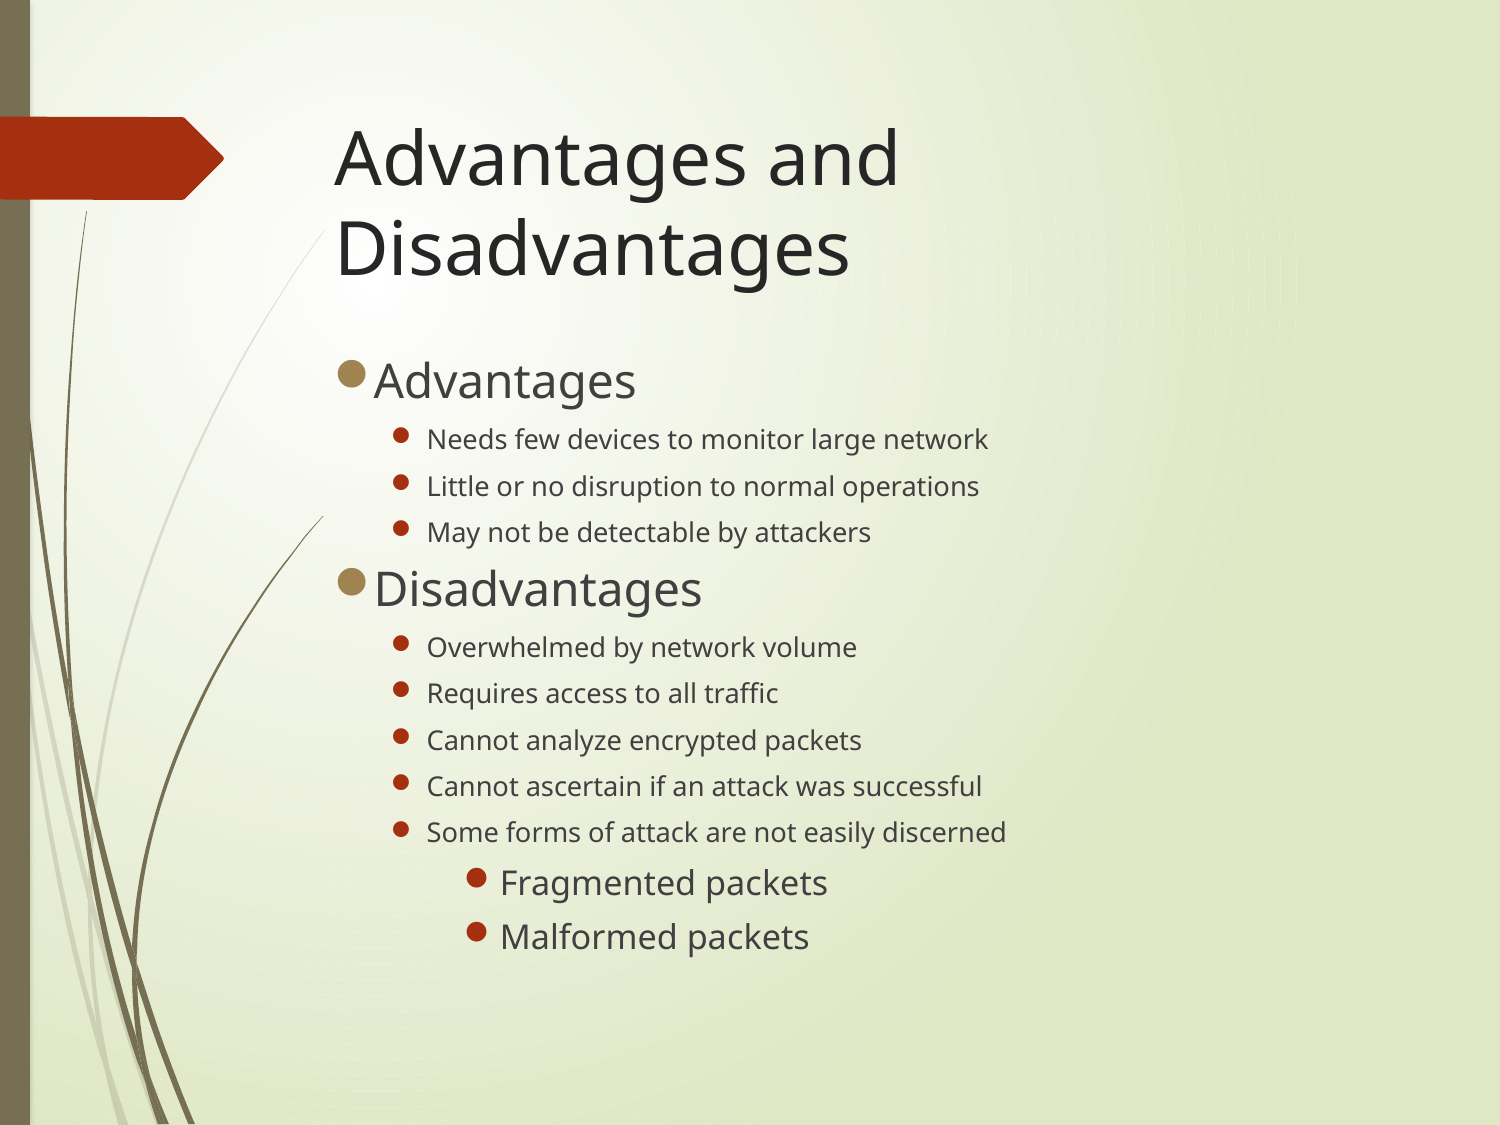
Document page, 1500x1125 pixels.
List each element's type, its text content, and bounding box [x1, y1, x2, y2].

title Advantages and Disadvantages [319, 102, 1400, 313]
list Advantages Needs few devices to monitor large network Little or no disruption to normal operations May not be detectable by attackers Disadvantages Overwhelmed by network volume Requires access to all traffic Cannot analyze encrypted packets Cannot ascertain if an attack was successful Some forms of attack are not easily discerned Fragmented packets Malformed packets [318, 350, 1400, 970]
